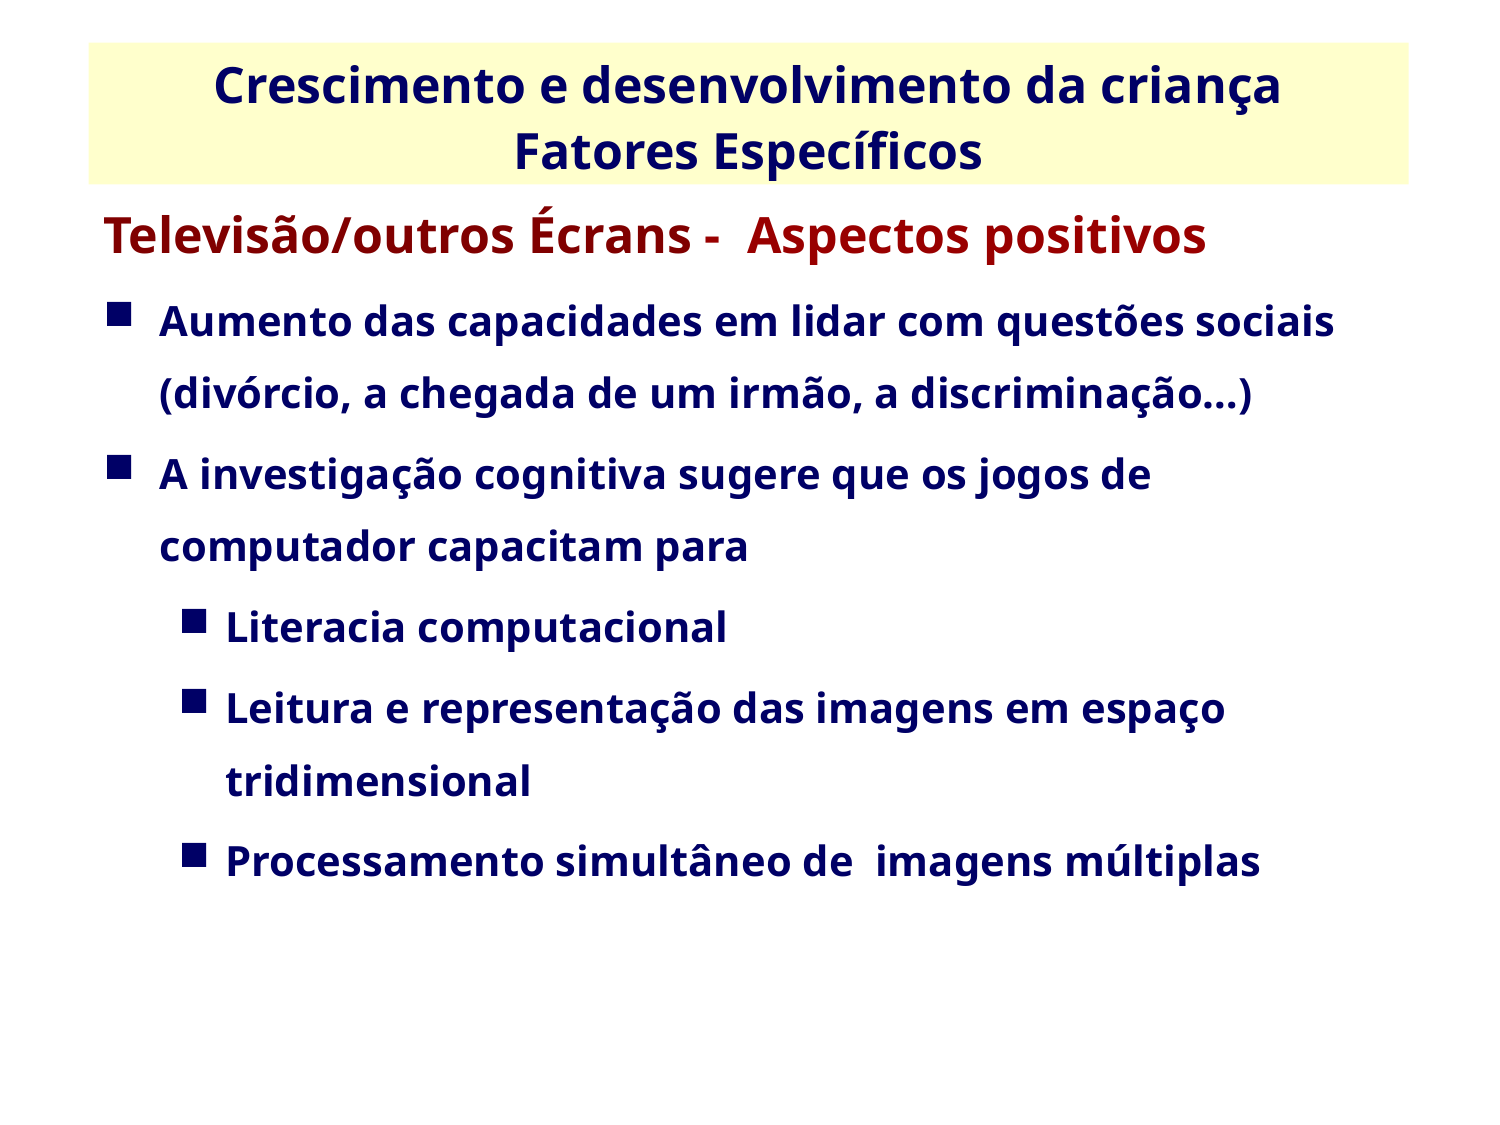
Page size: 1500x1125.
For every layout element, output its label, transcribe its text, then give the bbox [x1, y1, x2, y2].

text_box Crescimento e desenvolvimento da criança Fatores Específicos [88, 42, 1409, 185]
list Televisão/outros Écrans - Aspectos positivos Aumento das capacidades em lidar com questões sociais (divórcio, a chegada de um irmão, a discriminação…) A investigação cognitiva sugere que os jogos de computador capacitam para Literacia computacional Leitura e representação das imagens em espaço tridimensional Processamento simultâneo de imagens múltiplas [88, 208, 1425, 1000]
